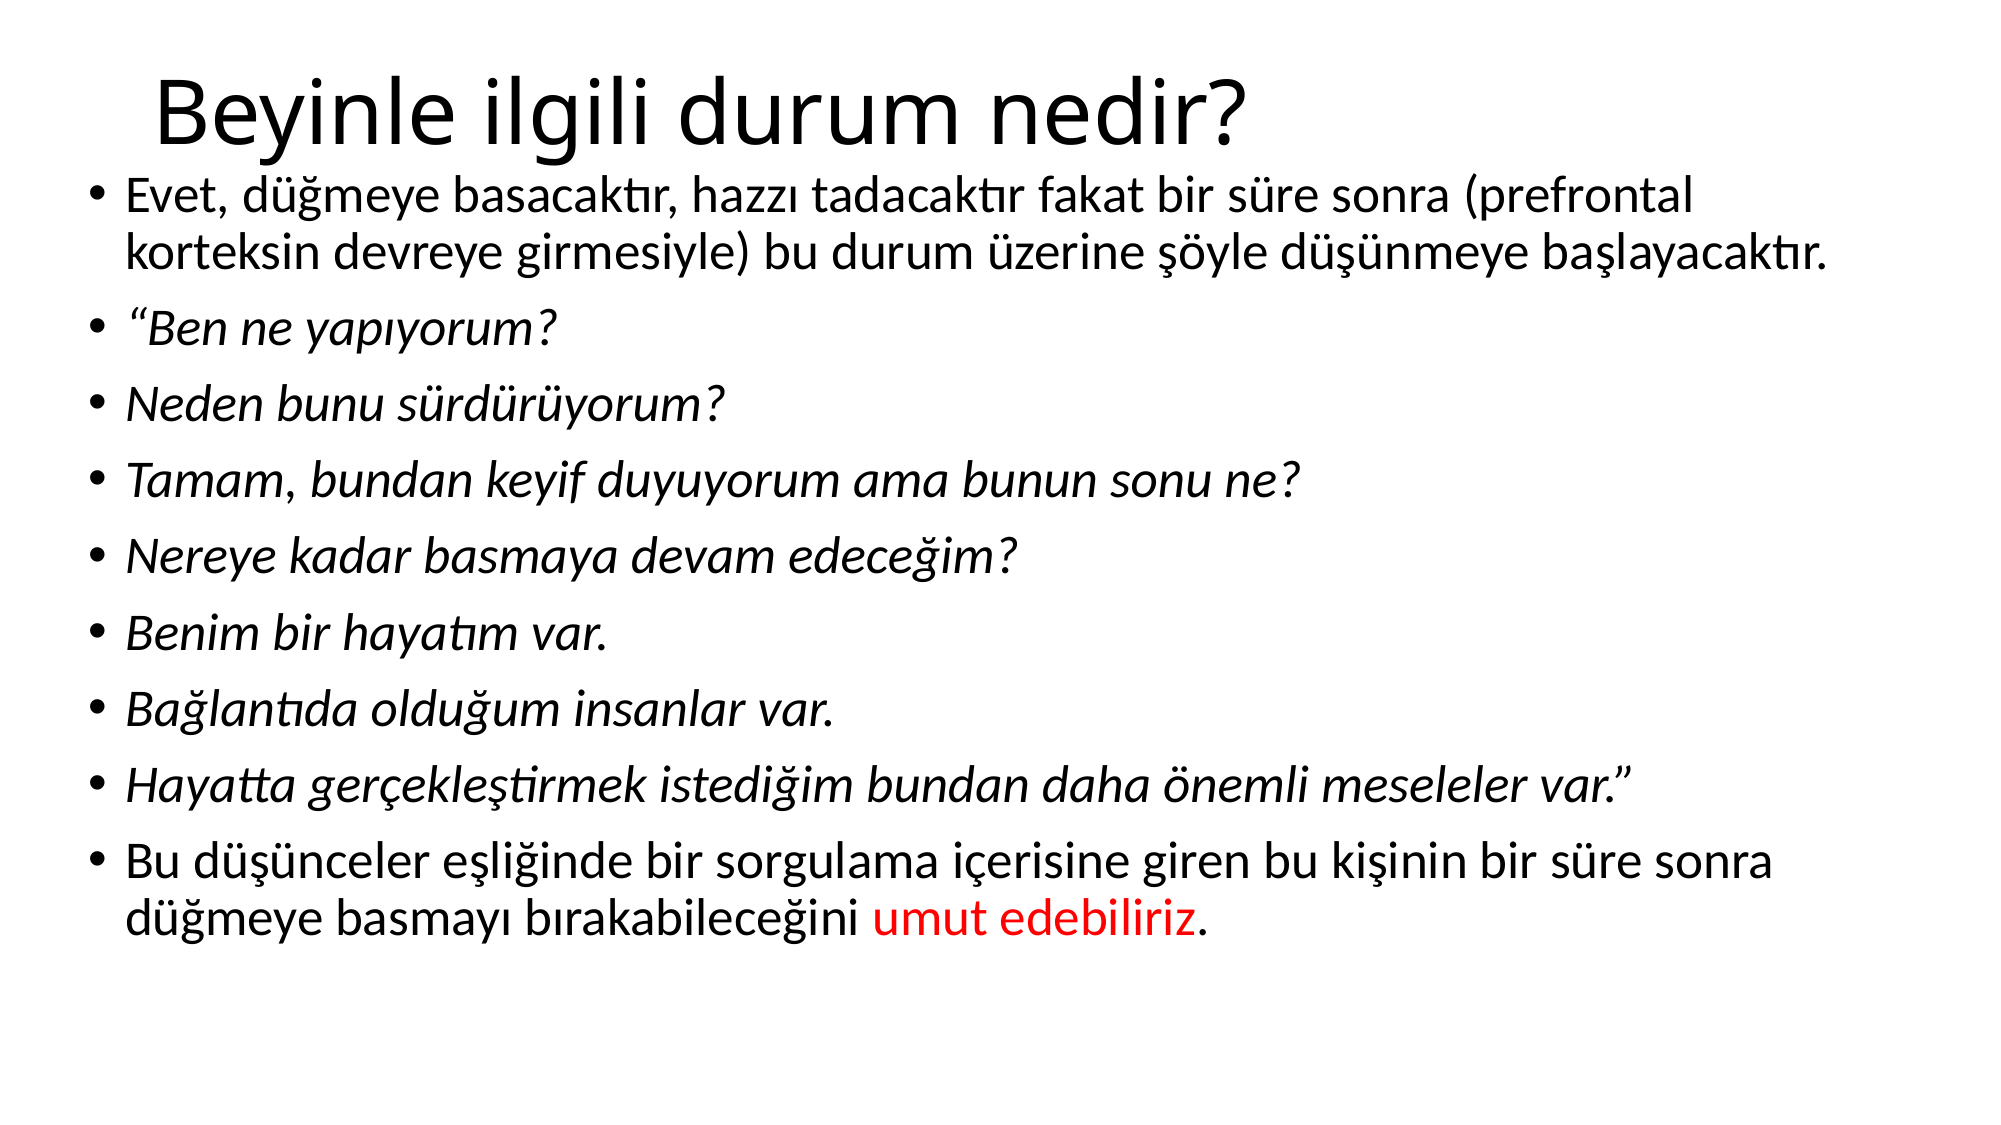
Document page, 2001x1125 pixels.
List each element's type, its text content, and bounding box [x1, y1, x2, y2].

list Evet, düğmeye basacaktır, hazzı tadacaktır fakat bir süre sonra (prefrontal korteksin devreye girmesiyle) bu durum üzerine şöyle düşünmeye başlayacaktır. “Ben ne yapıyorum? Neden bunu sürdürüyorum? Tamam, bundan keyif duyuyorum ama bunun sonu ne? Nereye kadar basmaya devam edeceğim? Benim bir hayatım var. Bağlantıda olduğum insanlar var. Hayatta gerçekleştirmek istediğim bundan daha önemli meseleler var.” Bu düşünceler eşliğinde bir sorgulama içerisine giren bu kişinin bir süre sonra düğmeye basmayı bırakabileceğini umut edebiliriz. [73, 159, 1863, 1014]
title Beyinle ilgili durum nedir? [137, 59, 1863, 159]
